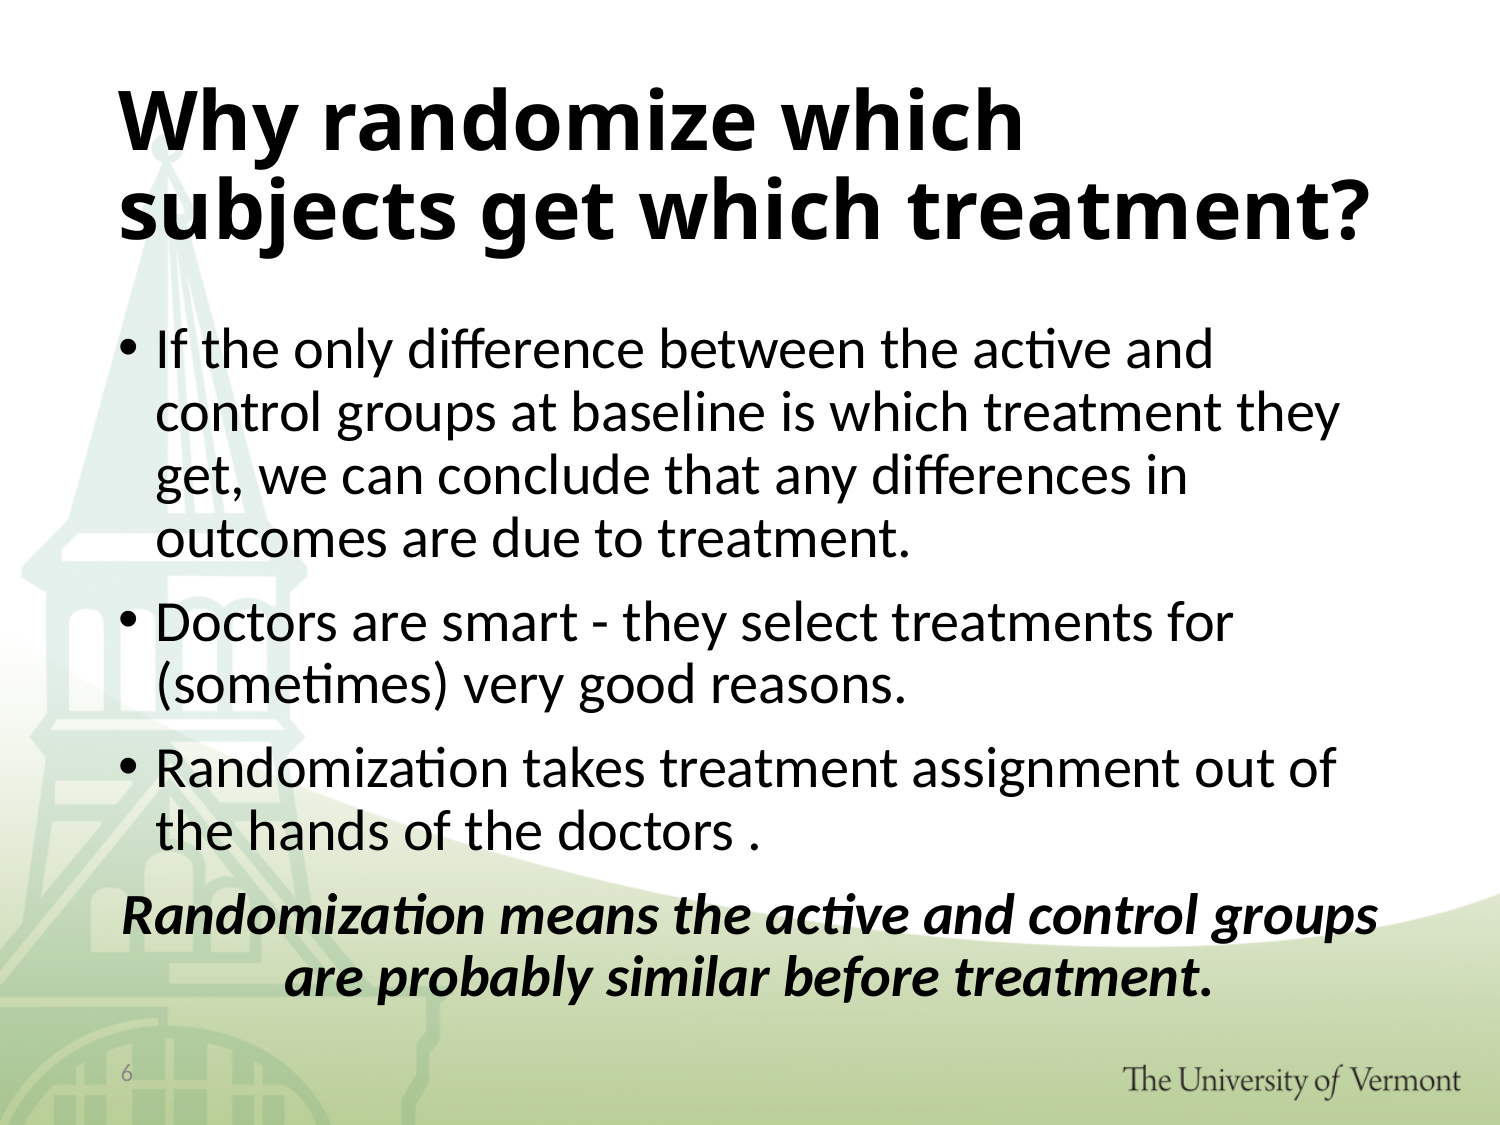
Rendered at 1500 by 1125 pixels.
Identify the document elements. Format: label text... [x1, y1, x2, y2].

picture [0, 0, 1500, 1125]
list If the only difference between the active and control groups at baseline is which treatment they get, we can conclude that any differences in outcomes are due to treatment. Doctors are smart - they select treatments for (sometimes) very good reasons. Randomization takes treatment assignment out of the hands of the doctors . Randomization means the active and control groups are probably similar before treatment. [103, 311, 1397, 1025]
slide_number 6 [105, 1041, 444, 1102]
title Why randomize which subjects get which treatment? [103, 59, 1397, 278]
